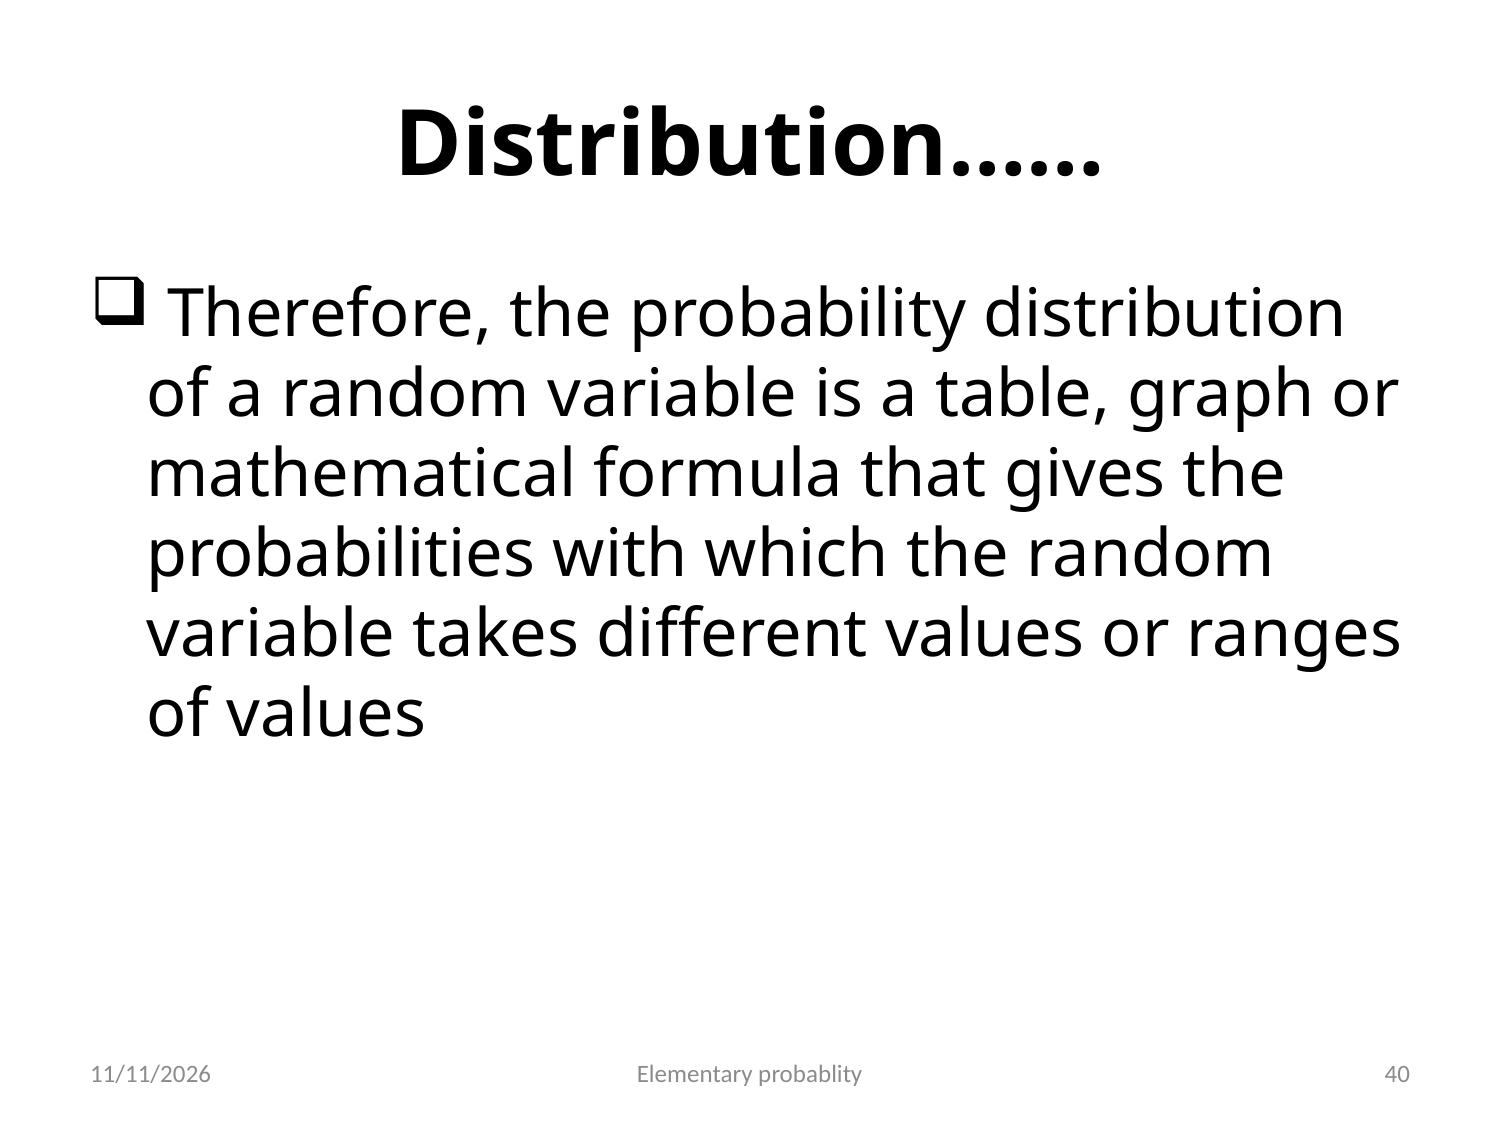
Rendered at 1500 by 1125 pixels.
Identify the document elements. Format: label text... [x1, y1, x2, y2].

footer Elementary probablity [512, 1042, 988, 1103]
slide_number 40 [1074, 1042, 1425, 1103]
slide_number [75, 1042, 425, 1103]
title Distribution…… [75, 45, 1425, 233]
list Therefore, the probability distribution of a random variable is a table, graph or mathematical formula that gives the probabilities with which the random variable takes different values or ranges of values [75, 262, 1425, 1005]
